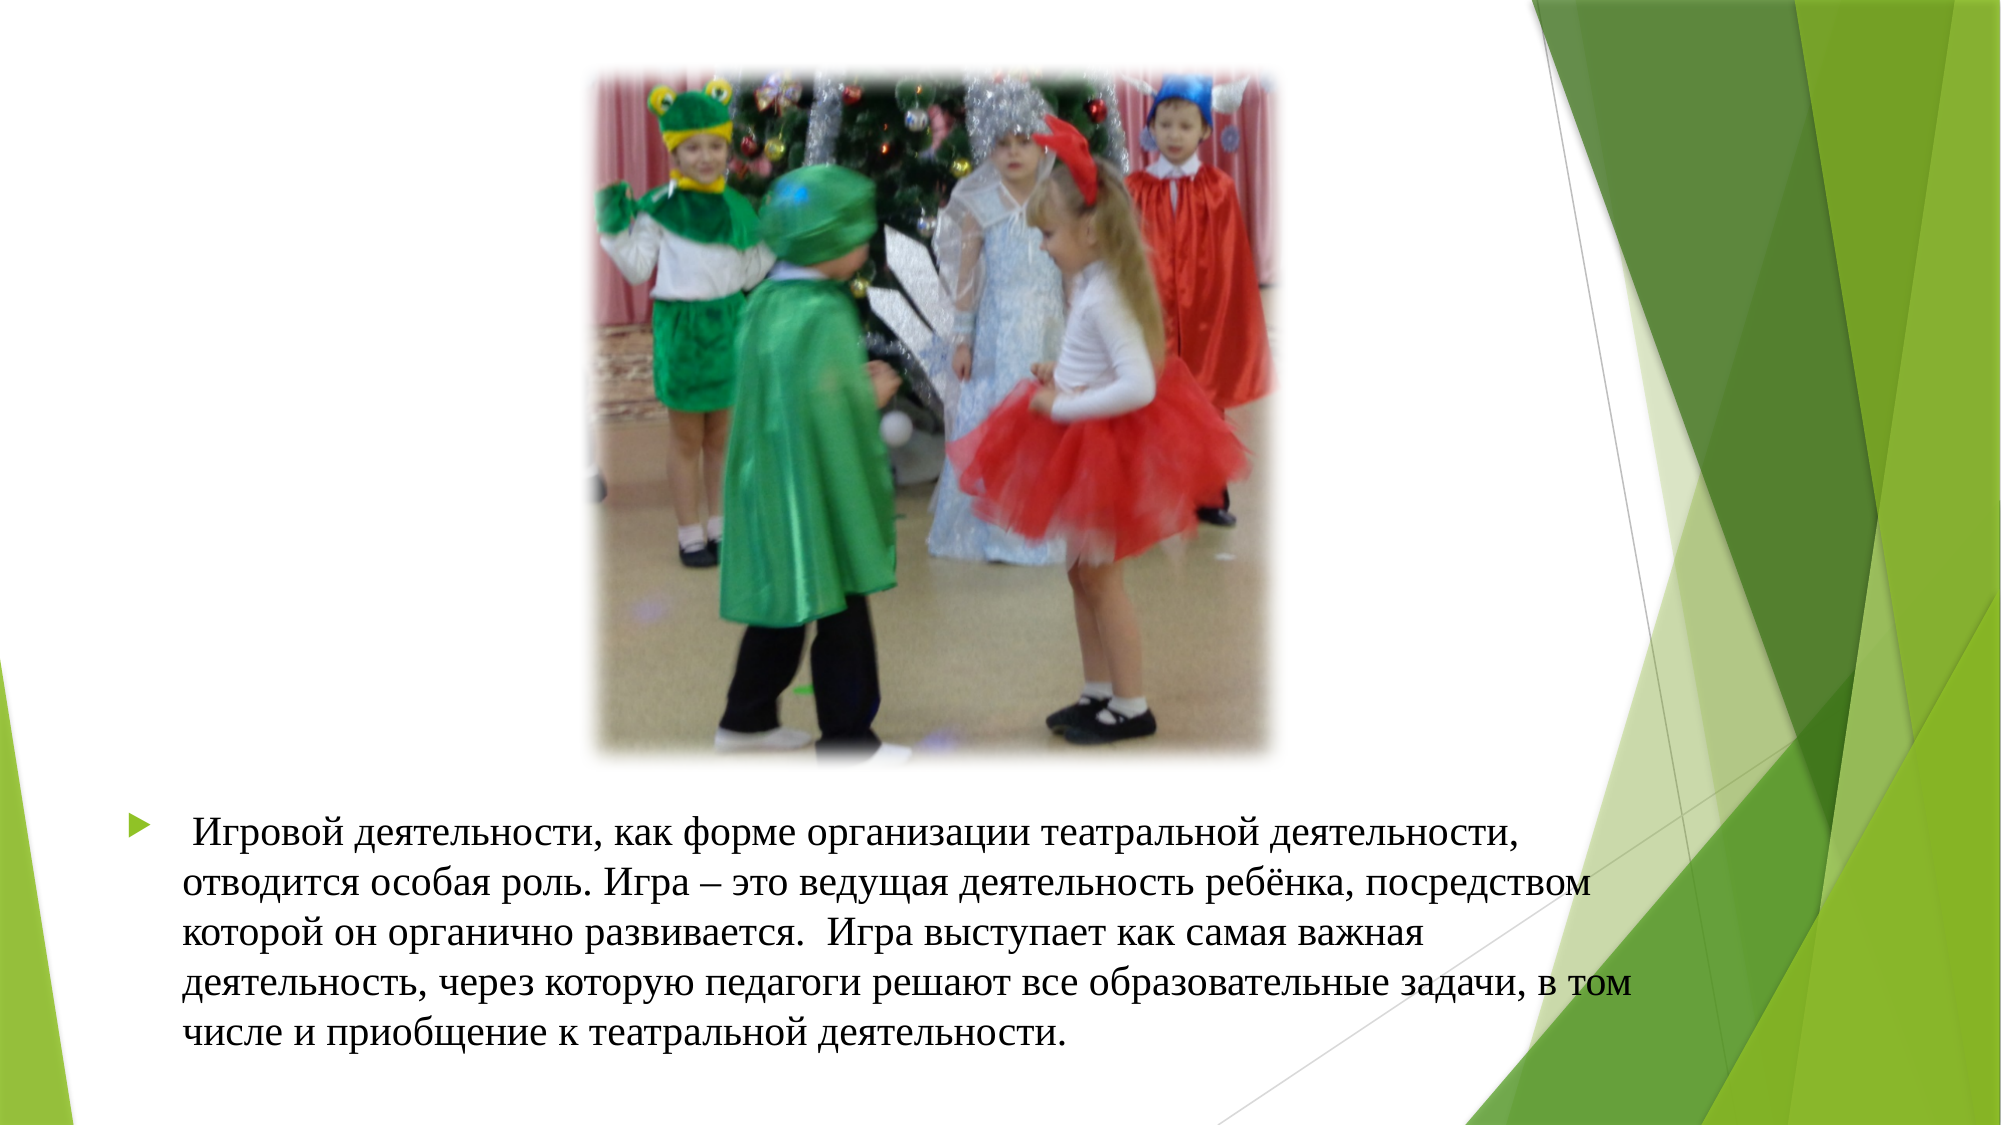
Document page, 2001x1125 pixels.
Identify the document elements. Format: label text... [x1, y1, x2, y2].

picture [578, 60, 1288, 772]
list Игровой деятельности, как форме организации театральной деятельности, отводится особая роль. Игра – это ведущая деятельность ребёнка, посредством которой он органично развивается. Игра выступает как самая важная деятельность, через которую педагоги решают все образовательные задачи, в том числе и приобщение к театральной деятельности. [111, 796, 1674, 1099]
